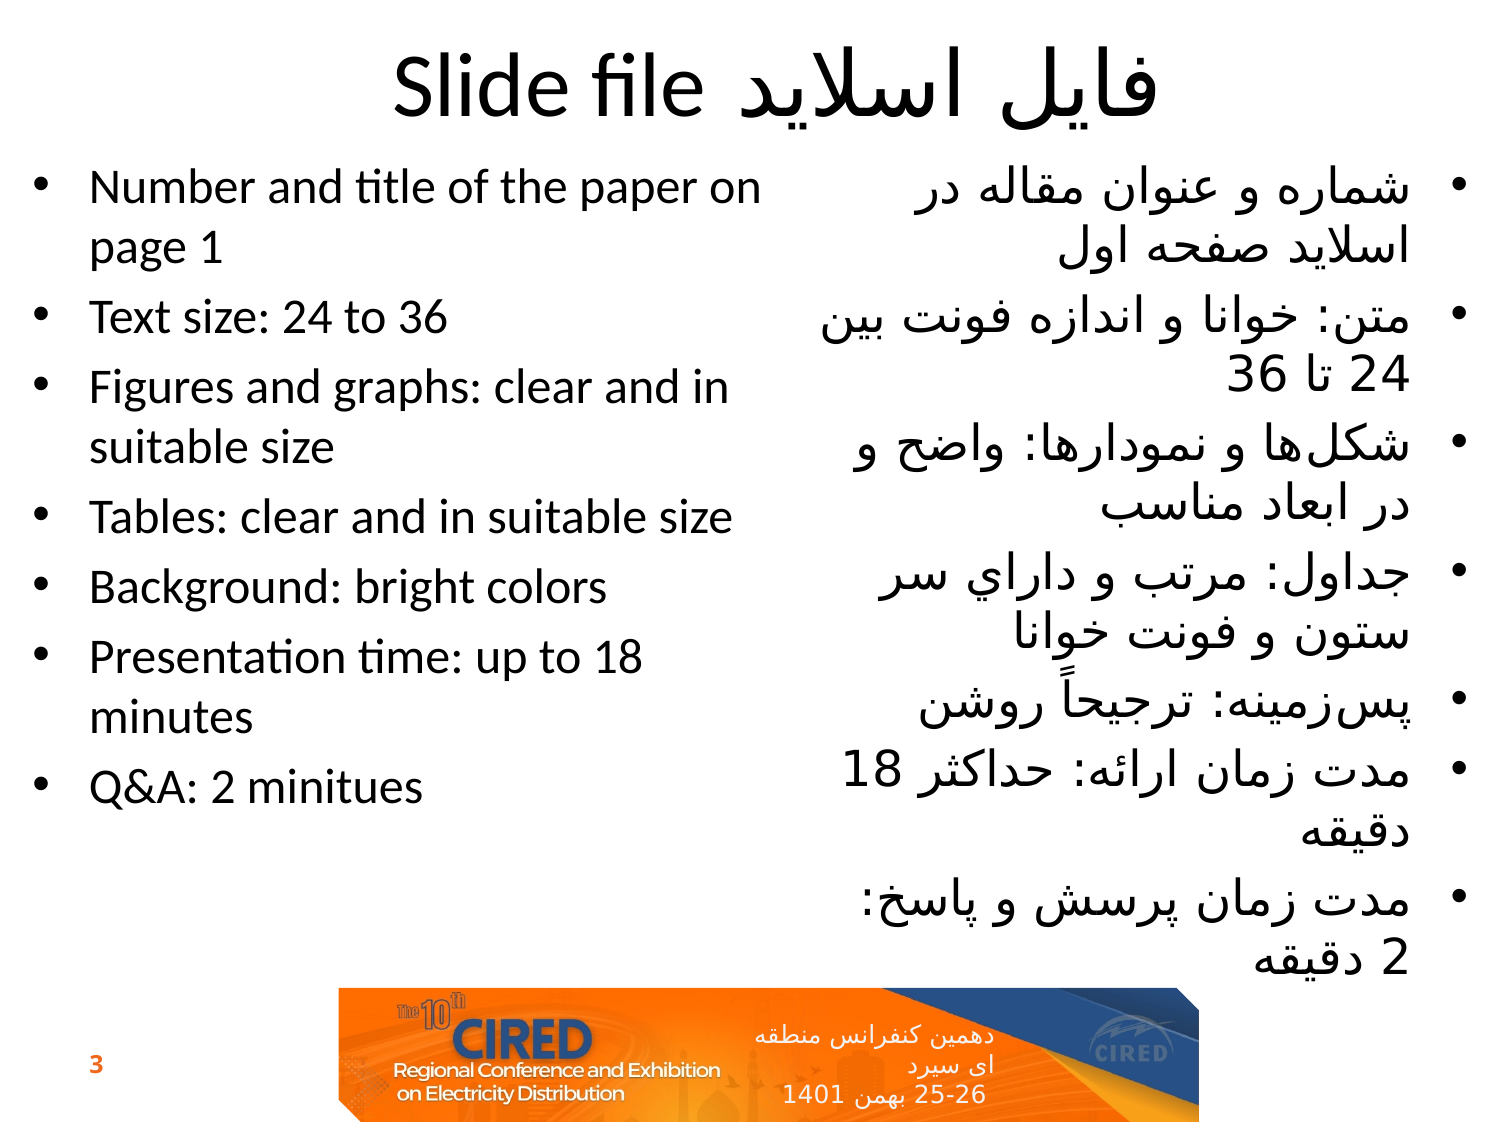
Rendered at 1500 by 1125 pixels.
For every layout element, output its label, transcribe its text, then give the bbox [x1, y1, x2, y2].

text_box فايل اسلايد Slide file [88, 17, 1439, 146]
text_box شماره و عنوان مقاله در اسلايد صفحه اول متن: خوانا و اندازه فونت بين 24 تا 36 شكل ها و نمودارها: واضح و در ابعاد مناسب جداول: مرتب و داراي سر ستون و فونت خوانا پس زمينه: ترجيحاً روشن مدت زمان ارائه: حداكثر 18 دقيقه مدت زمان پرسش و پاسخ: 2 دقيقه [798, 146, 1483, 998]
text_box Number and title of the paper on page 1 Text size: 24 to 36 Figures and graphs: clear and in suitable size Tables: clear and in suitable size Background: bright colors Presentation time: up to 18 minutes Q&A: 2 minitues [17, 145, 798, 997]
picture [338, 987, 1200, 1123]
slide_number 3 [88, 1032, 118, 1094]
